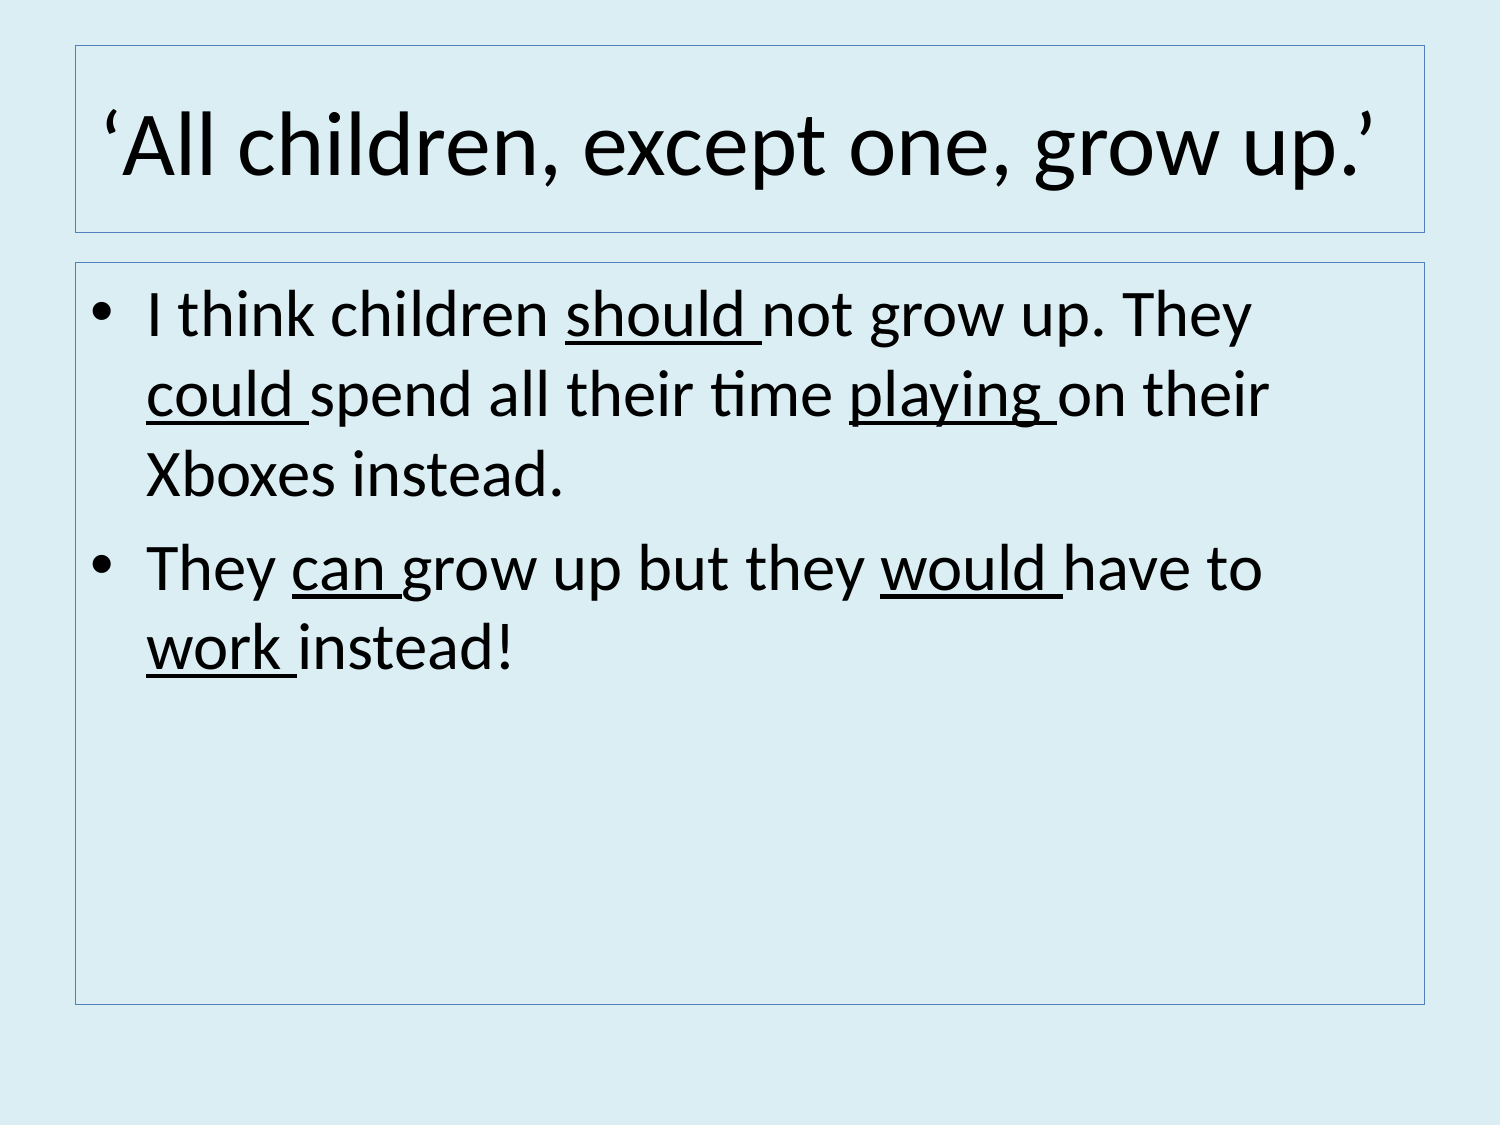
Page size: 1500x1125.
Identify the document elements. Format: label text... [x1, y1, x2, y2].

list I think children should not grow up. They could spend all their time playing on their Xboxes instead. They can grow up but they would have to work instead! [75, 262, 1425, 1005]
title ‘All children, except one, grow up.’ [75, 45, 1425, 233]
